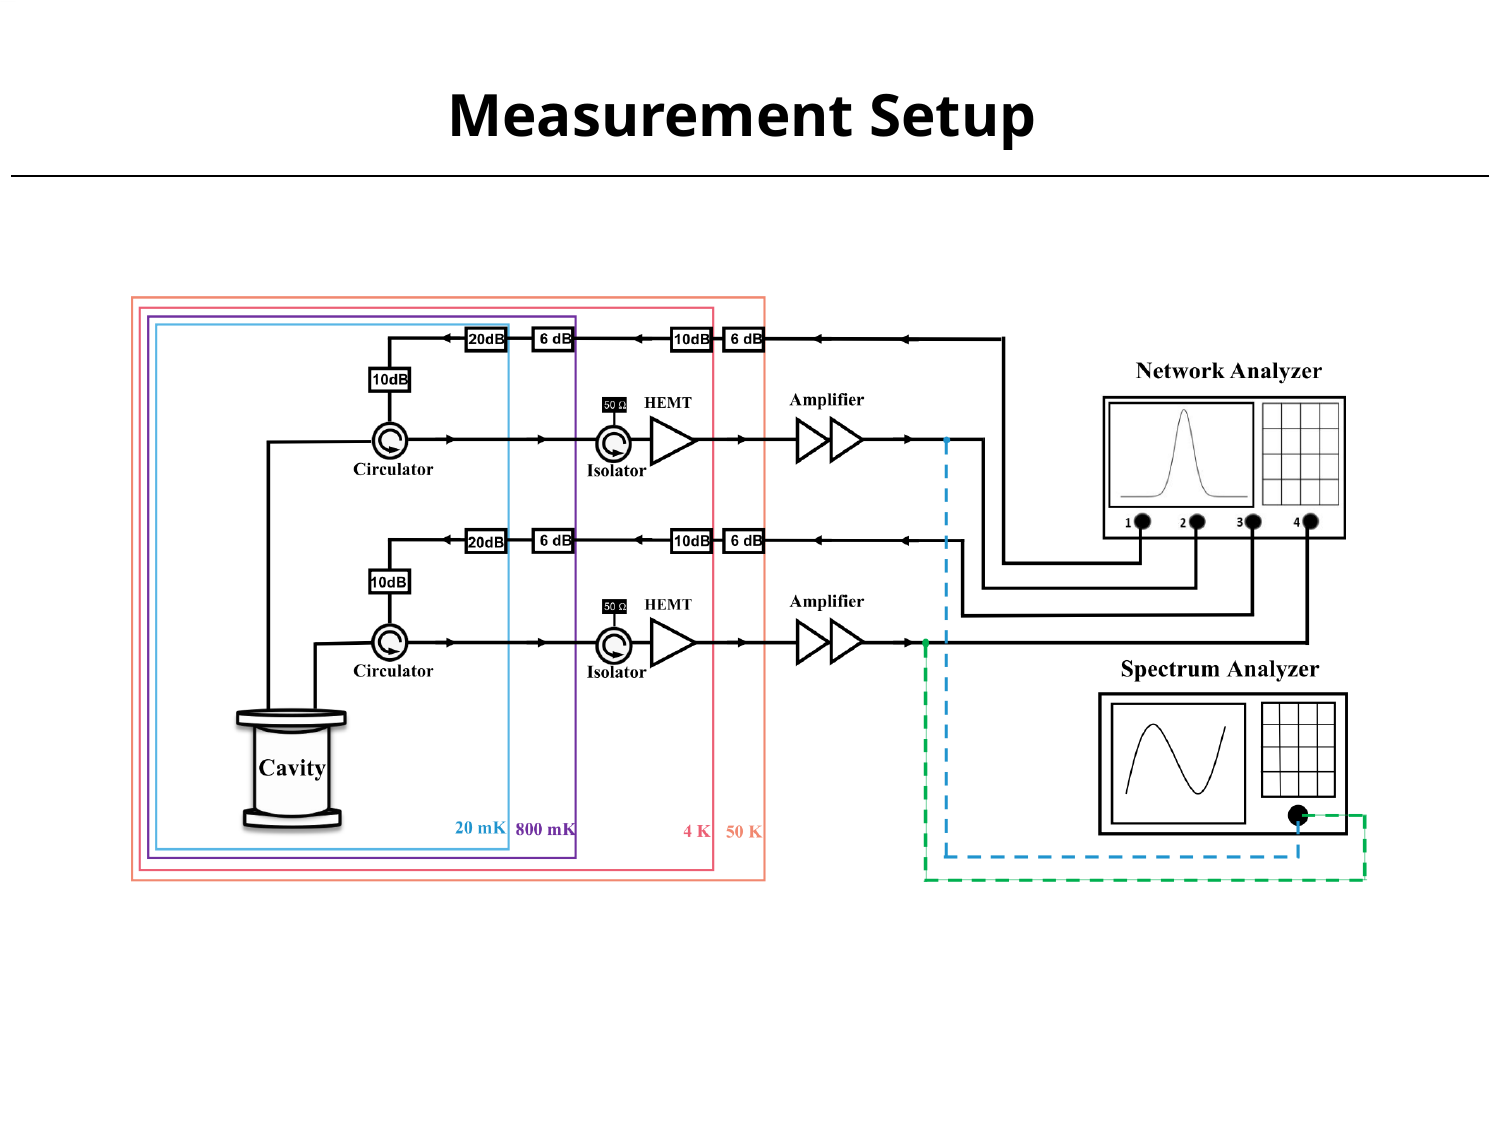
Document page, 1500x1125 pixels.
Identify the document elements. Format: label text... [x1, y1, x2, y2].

picture [112, 274, 1379, 896]
text_box Measurement Setup [153, 70, 1330, 156]
